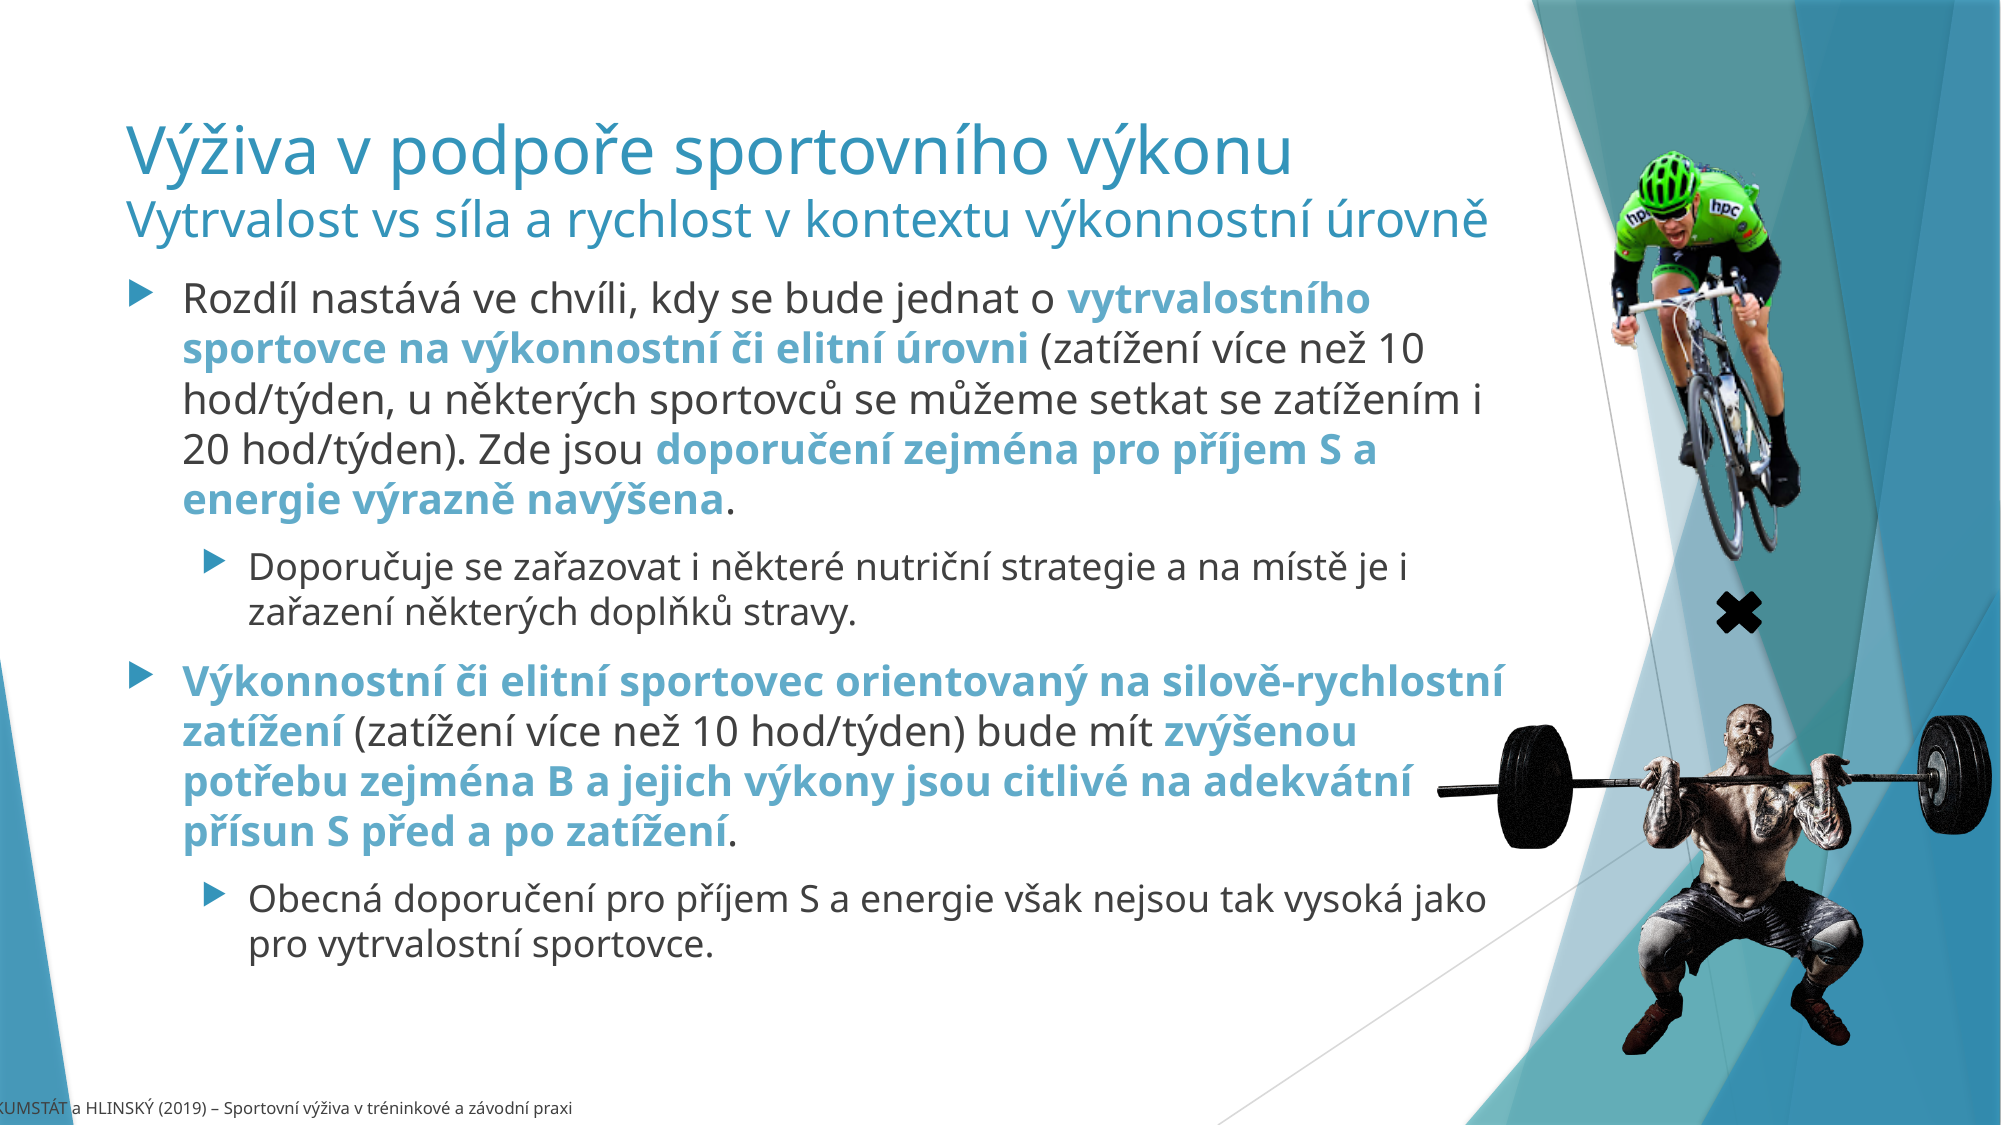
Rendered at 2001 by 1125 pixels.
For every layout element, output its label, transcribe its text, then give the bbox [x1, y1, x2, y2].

picture [1401, 698, 2000, 1060]
title Výživa v podpoře sportovního výkonu Vytrvalost vs síla a rychlost v kontextu výkonnostní úrovně [111, 99, 1522, 264]
text_box [1716, 591, 1762, 634]
list Rozdíl nastává ve chvíli, kdy se bude jednat o vytrvalostního sportovce na výkonnostní či elitní úrovni (zatížení více než 10 hod/týden, u některých sportovců se můžeme setkat se zatížením i 20 hod/týden). Zde jsou doporučení zejména pro příjem S a energie výrazně navýšena. Doporučuje se zařazovat i některé nutriční strategie a na místě je i zařazení některých doplňků stravy. Výkonnostní či elitní sportovec orientovaný na silově-rychlostní zatížení (zatížení více než 10 hod/týden) bude mít zvýšenou potřebu zejména B a jejich výkony jsou citlivé na adekvátní přísun S před a po zatížení. Obecná doporučení pro příjem S a energie však nejsou tak vysoká jako pro vytrvalostní sportovce. [111, 264, 1522, 1100]
picture [1587, 140, 1829, 563]
text_box KUMSTÁT a HLINSKÝ (2019) – Sportovní výživa v tréninkové a závodní praxi [0, 1090, 588, 1125]
